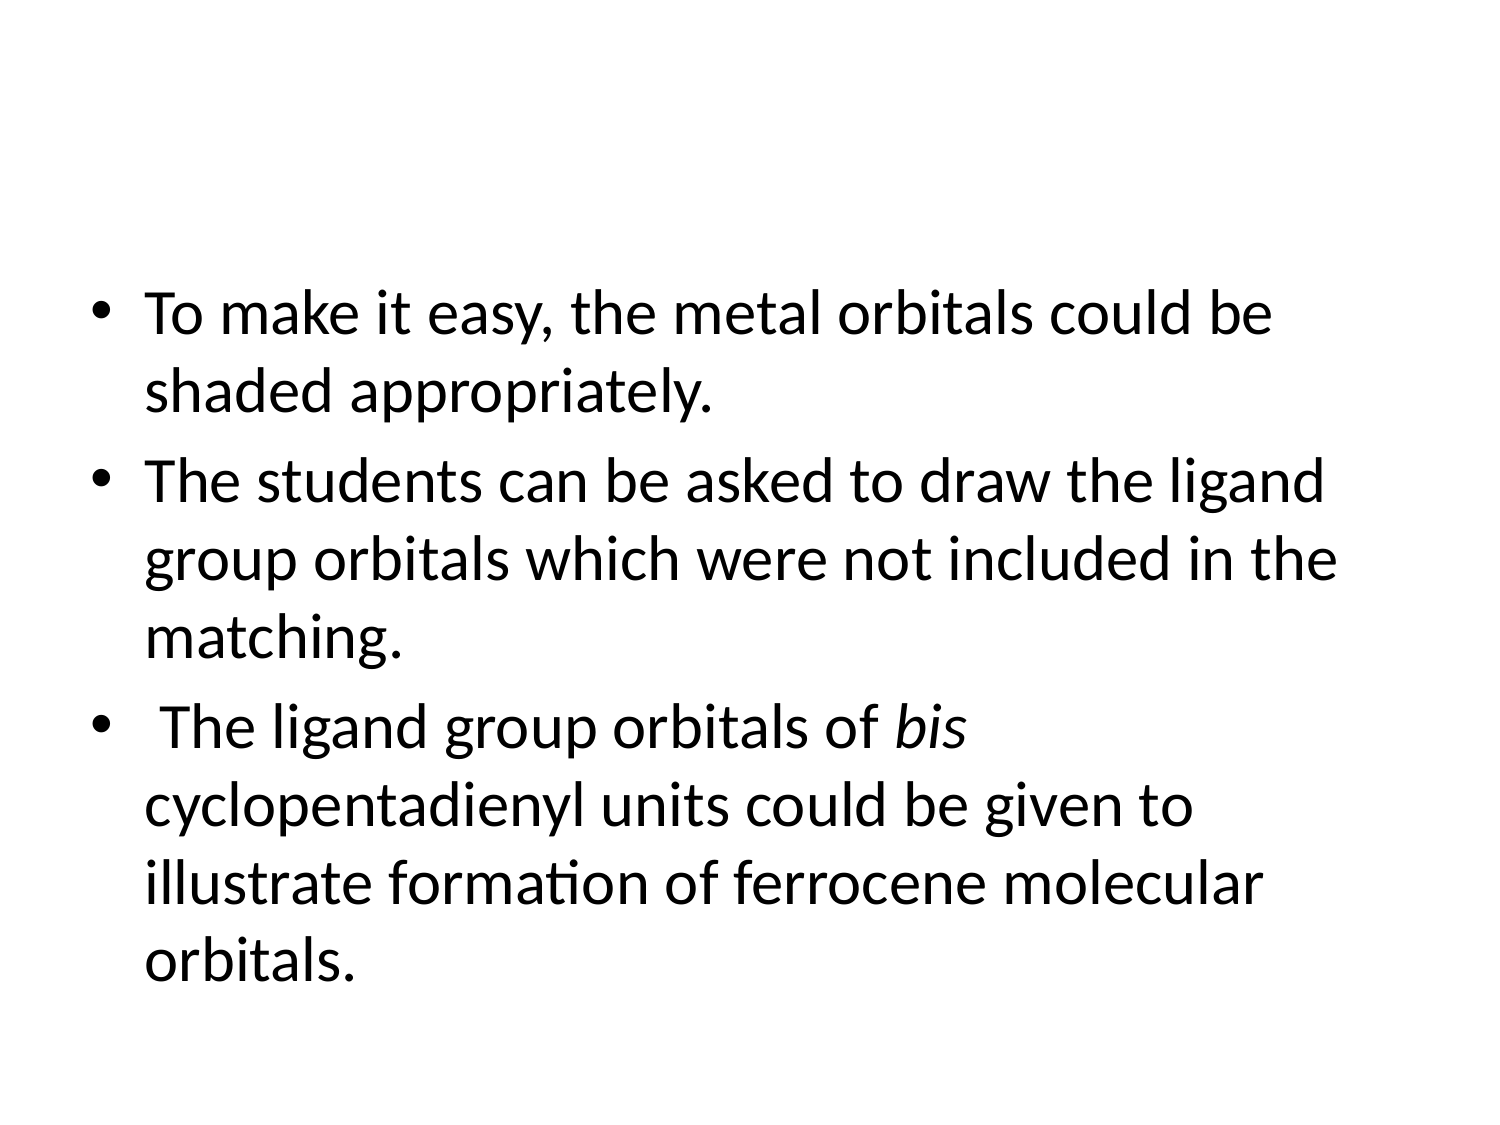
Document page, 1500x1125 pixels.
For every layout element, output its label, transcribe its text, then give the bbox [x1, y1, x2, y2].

list To make it easy, the metal orbitals could be shaded appropriately. The students can be asked to draw the ligand group orbitals which were not included in the matching. The ligand group orbitals of bis cyclopentadienyl units could be given to illustrate formation of ferrocene molecular orbitals. [75, 262, 1425, 1005]
